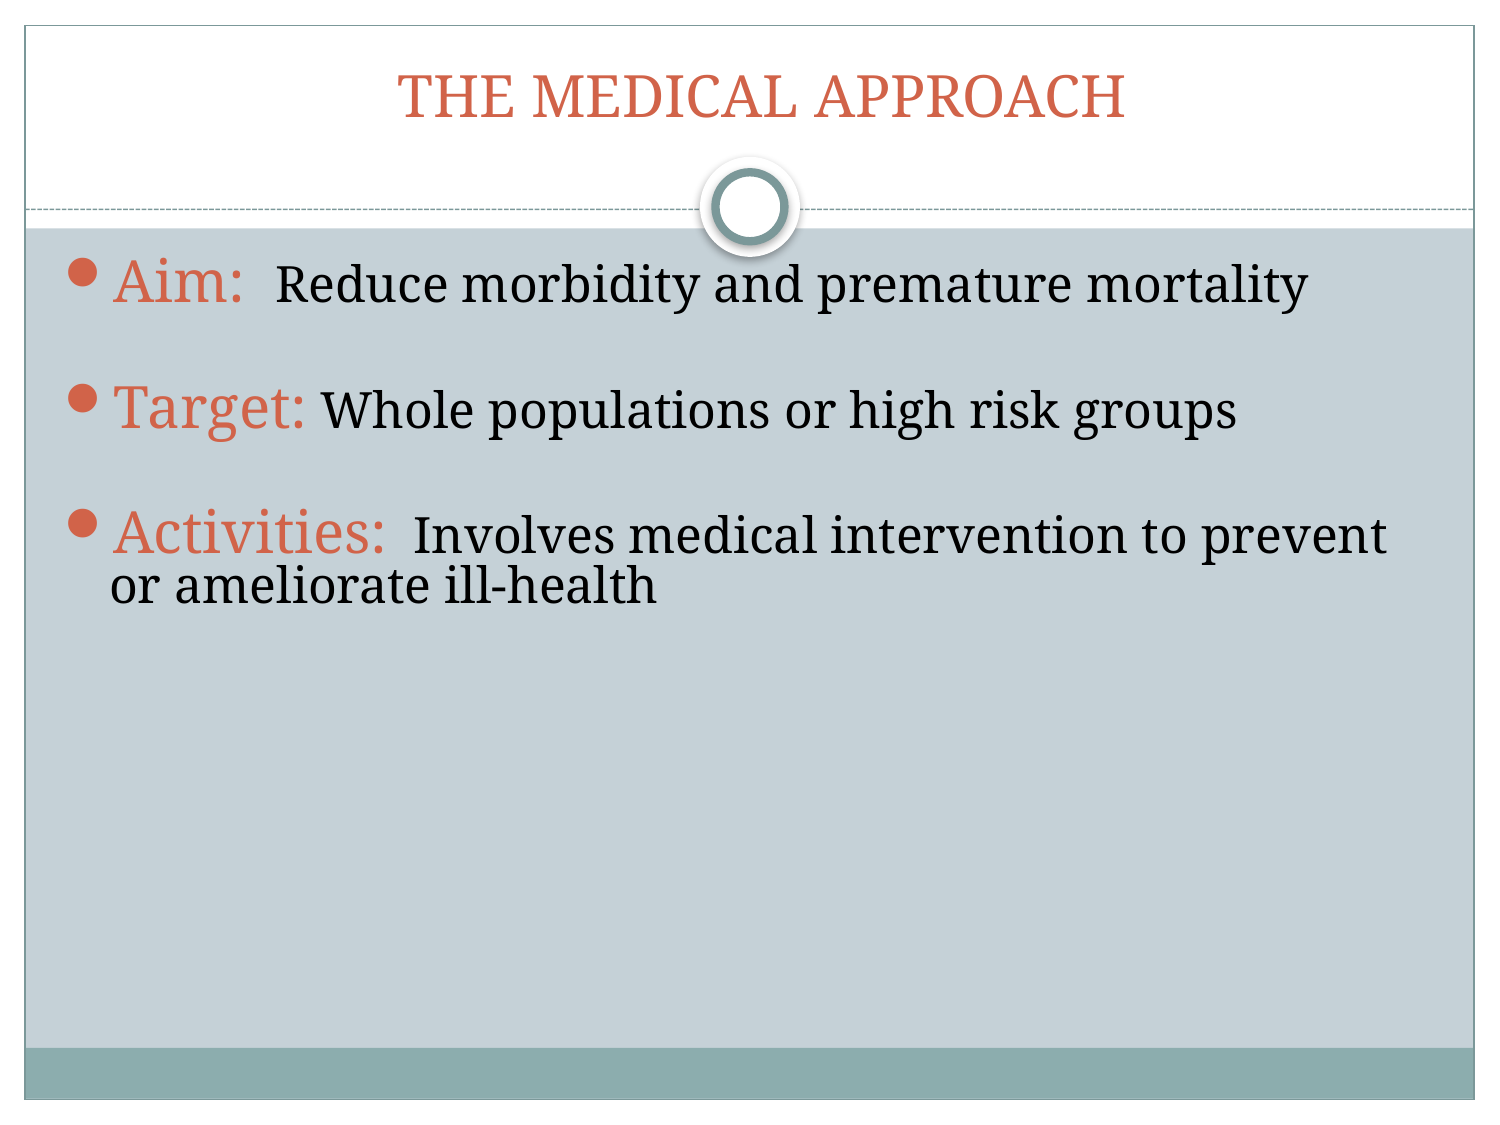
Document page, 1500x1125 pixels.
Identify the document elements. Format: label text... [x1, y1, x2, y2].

title THE MEDICAL APPROACH [62, 62, 1463, 187]
list Aim: Reduce morbidity and premature mortality Target: Whole populations or high risk groups Activities: Involves medical intervention to prevent or ameliorate ill-health [49, 250, 1445, 1001]
